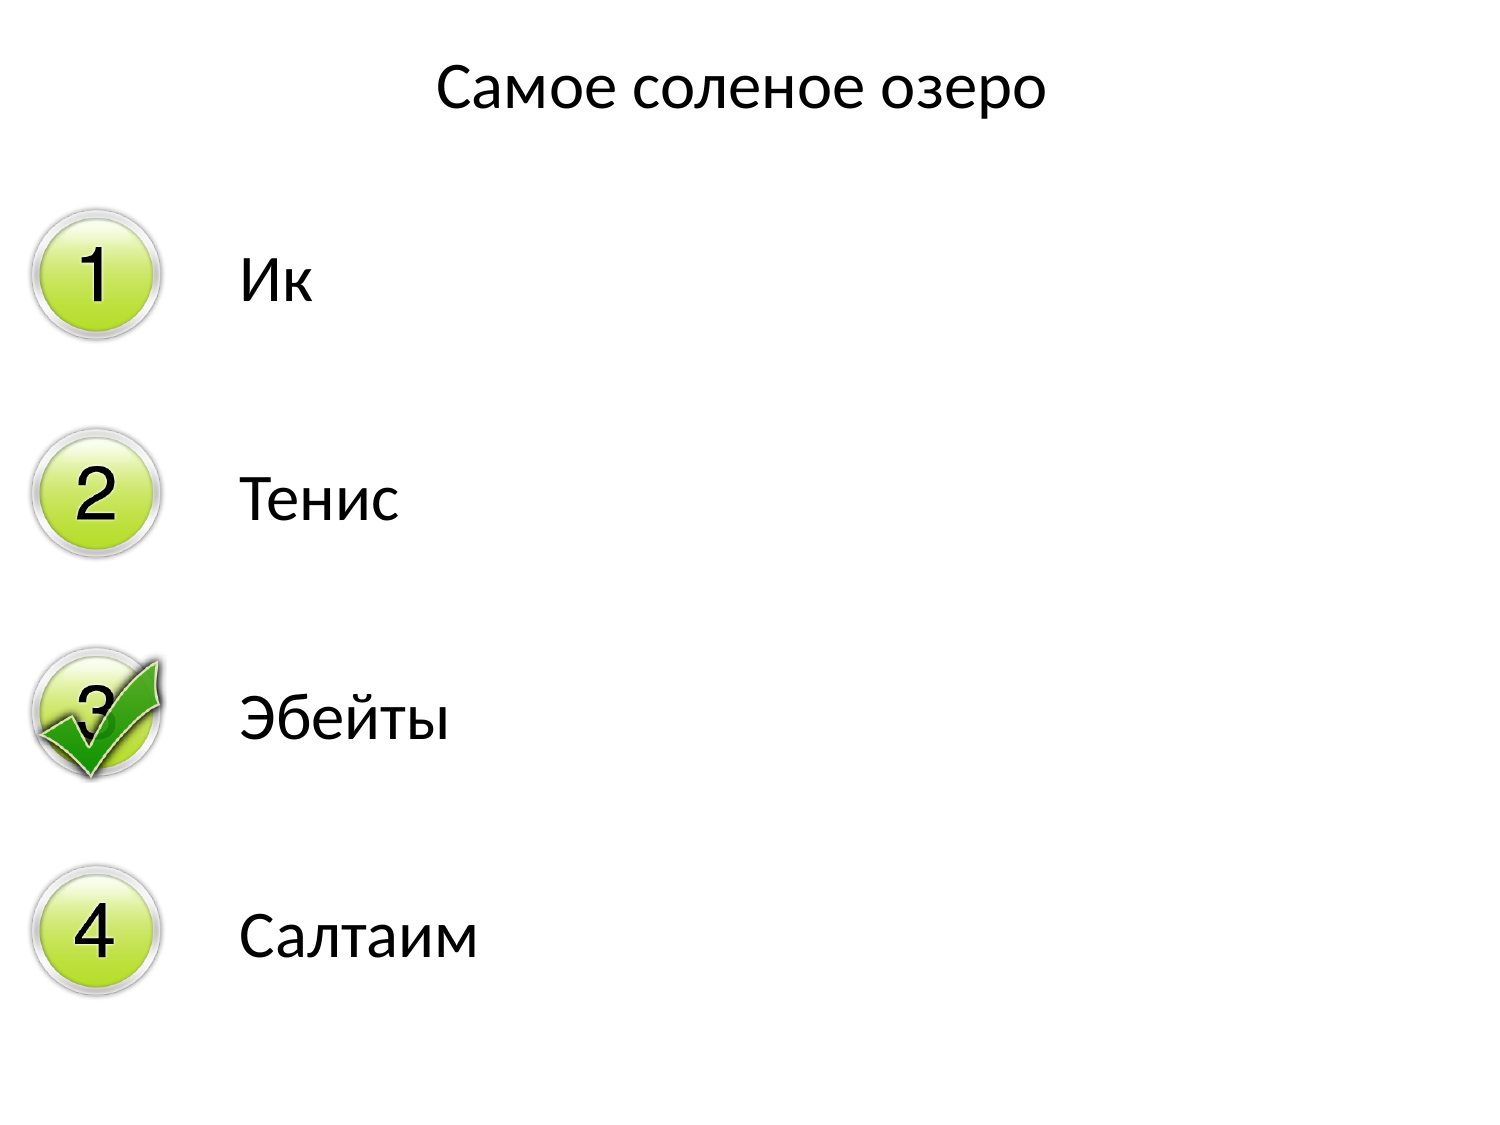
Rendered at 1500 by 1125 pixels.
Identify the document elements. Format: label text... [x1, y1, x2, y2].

list Тенис [225, 394, 1437, 594]
list Салтаим [225, 831, 1437, 1031]
picture [25, 860, 167, 1002]
list Самое соленое озеро [25, 19, 1475, 144]
picture [25, 204, 167, 346]
list Ик [225, 175, 1437, 375]
list Эбейты [225, 612, 1437, 813]
picture [25, 423, 167, 564]
picture [25, 641, 167, 783]
